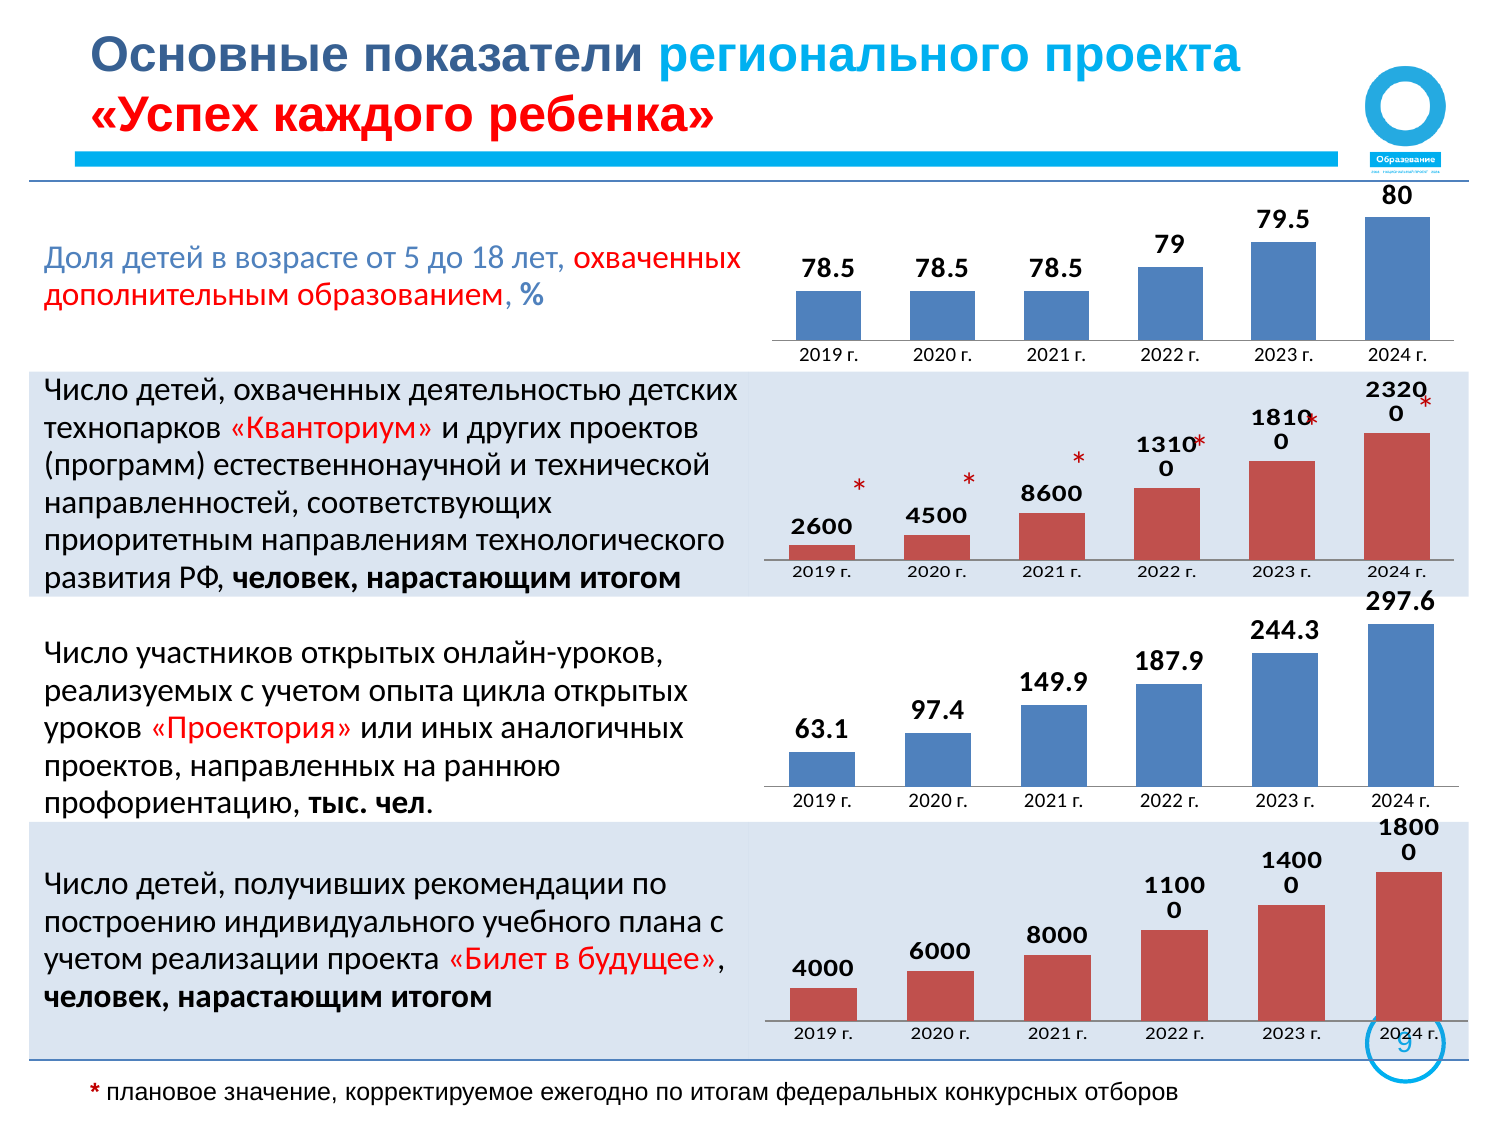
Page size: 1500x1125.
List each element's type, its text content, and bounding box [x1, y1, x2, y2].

table_cell Число детей, охваченных деятельностью детских технопарков «Кванториум» и других проектов (программ) естественнонаучной и технической направленностей, соответствующих приоритетным направлениям технологического развития РФ, человек, нарастающим итогом [29, 372, 749, 597]
chart [749, 379, 1469, 585]
picture [1361, 64, 1449, 176]
chart [749, 588, 1483, 1048]
text_box Основные показатели регионального проекта «Успех каждого ребенка» [74, 14, 1338, 175]
table_cell Число участников открытых онлайн-уроков, реализуемых с учетом опыта цикла открытых уроков «Проектория» или иных аналогичных проектов, направленных на раннюю профориентацию, тыс. чел. [29, 597, 744, 822]
table_header Доля детей в возрасте от 5 до 18 лет, охваченных дополнительным образованием, % [29, 182, 749, 372]
table_cell Число детей, получивших рекомендации по построению индивидуального учебного плана с учетом реализации проекта «Билет в будущее», человек, нарастающим итогом [29, 822, 749, 1059]
text_box * плановое значение, корректируемое ежегодно по итогам федеральных конкурсных отборов [74, 1067, 1334, 1122]
table_header [749, 182, 756, 372]
chart [757, 182, 1469, 370]
